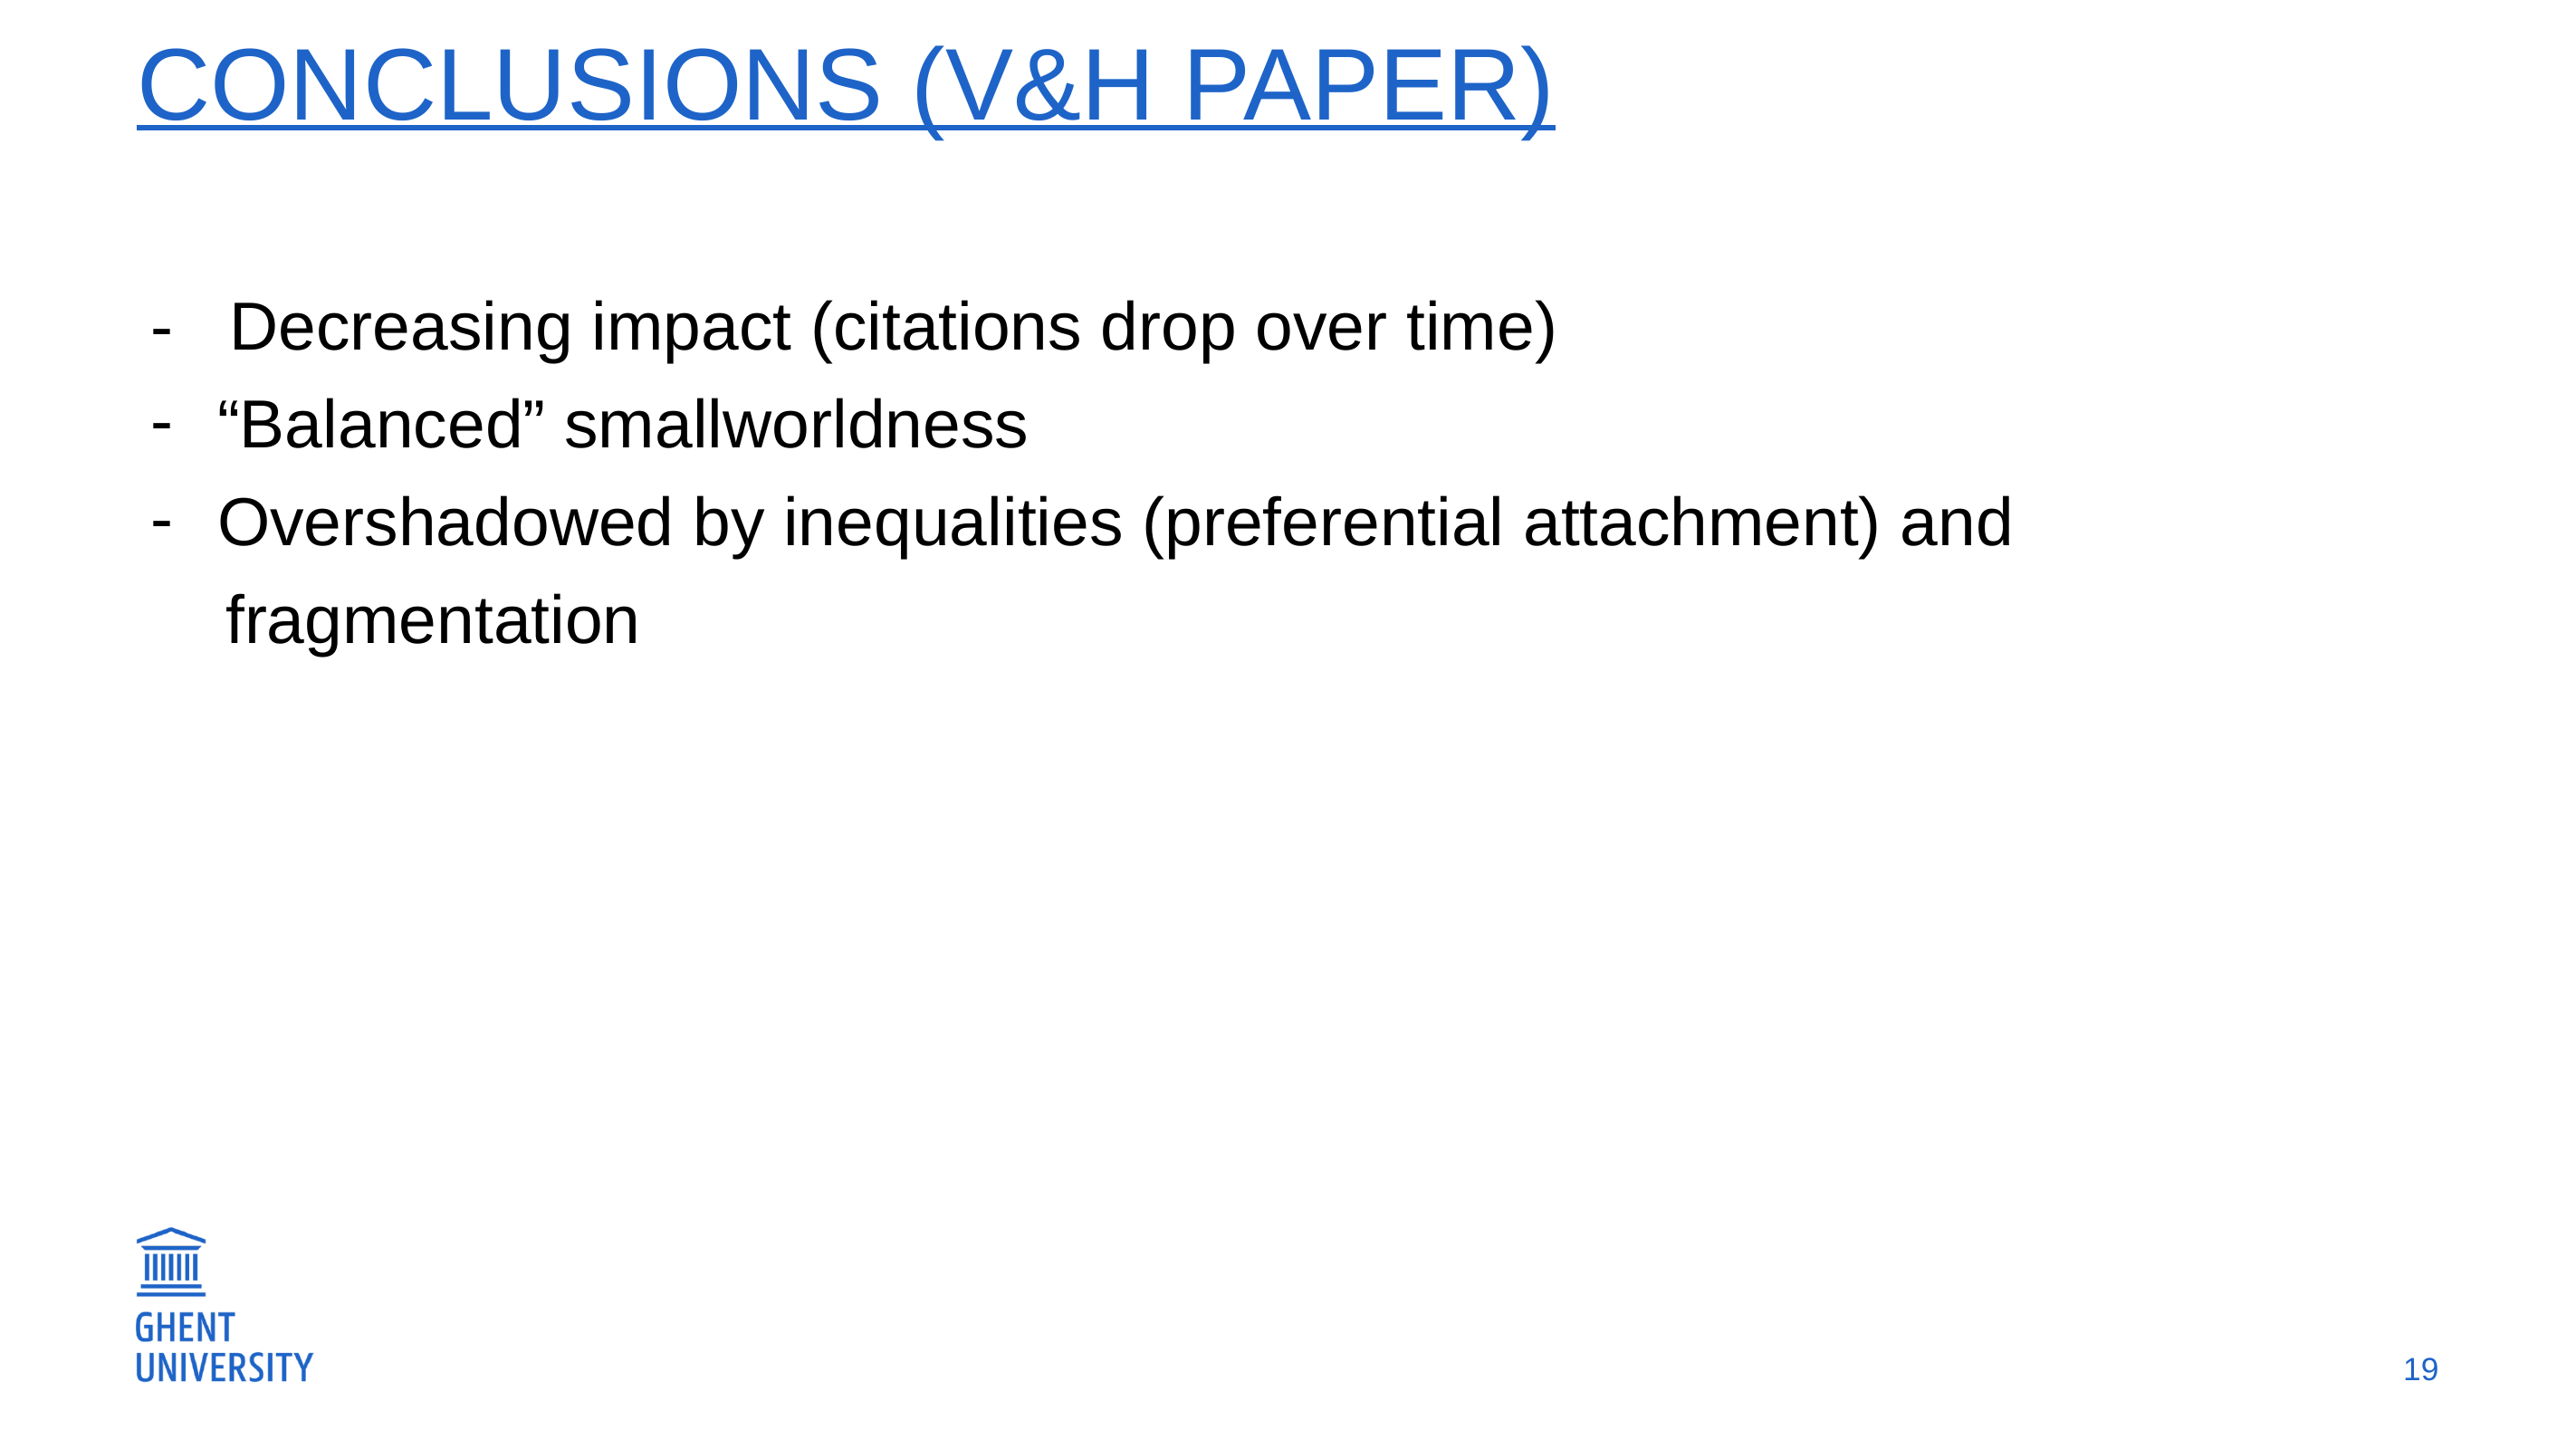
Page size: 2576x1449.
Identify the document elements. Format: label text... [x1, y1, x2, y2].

list - Decreasing impact (citations drop over time) “Balanced” smallworldness Overshadowed by inequalities (preferential attachment) and fragmentation [124, 177, 2456, 1173]
picture [68, 1175, 411, 1449]
slide_number 19 [2315, 1329, 2453, 1407]
title CONCLUSIONs (V&H paper) [123, 20, 2456, 149]
